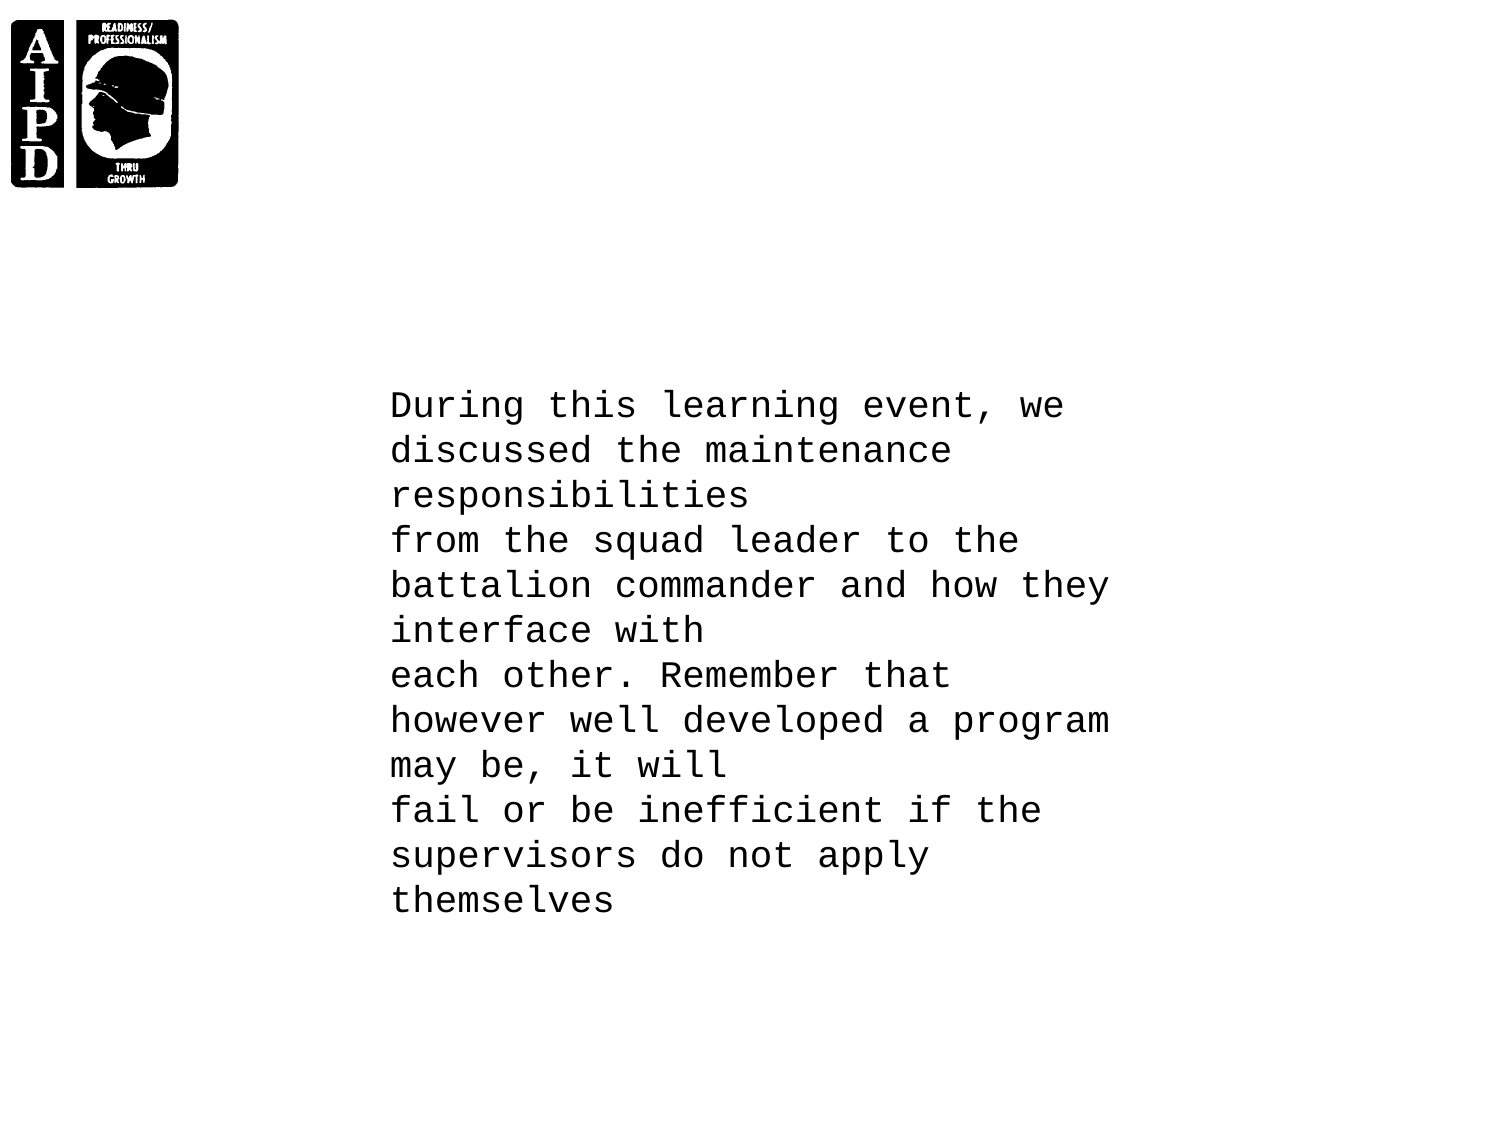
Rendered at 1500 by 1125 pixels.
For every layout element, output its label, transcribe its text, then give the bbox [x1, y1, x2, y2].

text_box During this learning event, we discussed the maintenance responsibilities from the squad leader to the battalion commander and how they interface with each other. Remember that however well developed a program may be, it will fail or be inefficient if the supervisors do not apply themselves [374, 373, 1125, 928]
picture [0, 0, 187, 201]
